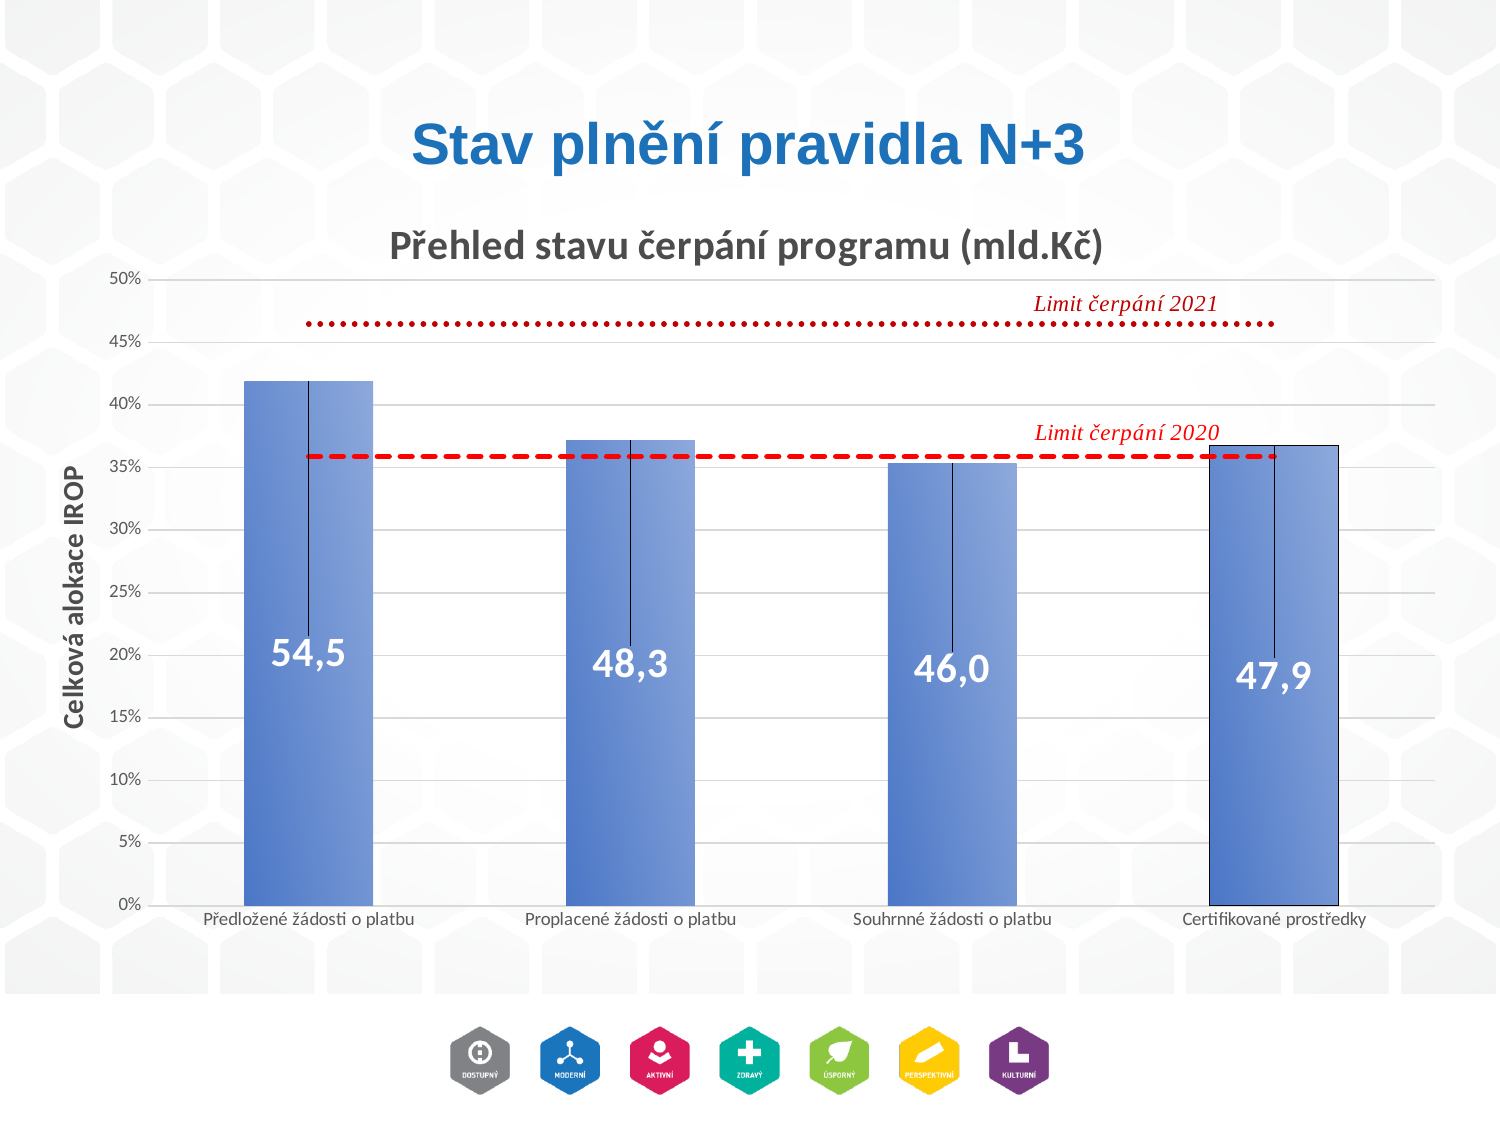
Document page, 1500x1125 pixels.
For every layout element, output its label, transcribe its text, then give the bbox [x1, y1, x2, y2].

chart [36, 192, 1457, 964]
picture [0, 0, 1500, 1125]
title Stav plnění pravidla N+3 [103, 25, 1394, 192]
